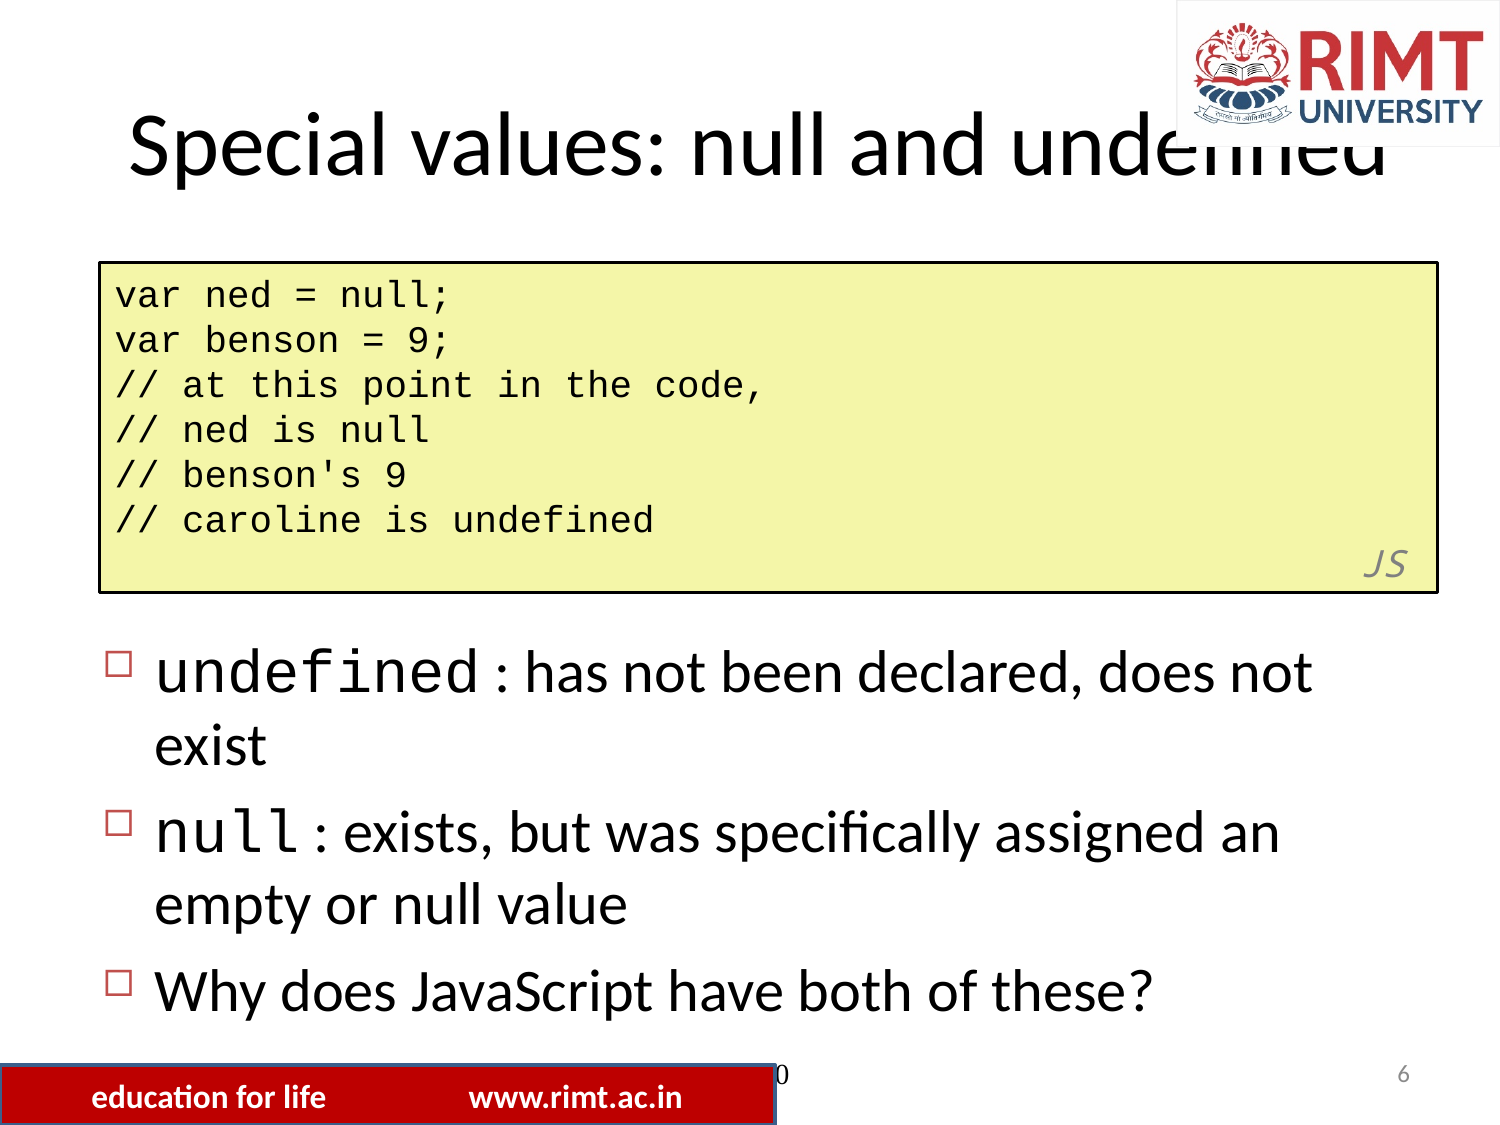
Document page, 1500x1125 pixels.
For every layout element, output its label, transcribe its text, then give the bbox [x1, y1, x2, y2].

text_box education for life www.rimt.ac.in [0, 1063, 777, 1125]
footer CS380 [512, 1042, 988, 1103]
picture [1176, 0, 1500, 148]
text_box undefined : has not been declared, does not exist null : exists, but was specifically assigned an empty or null value Why does JavaScript have both of these? [87, 624, 1425, 825]
text_box var ned = null; var benson = 9; // at this point in the code, // ned is null // benson's 9 // caroline is undefined JS [99, 262, 1438, 593]
slide_number 6 [1074, 1042, 1425, 1103]
title Special values: null and undefined [75, 45, 1425, 233]
